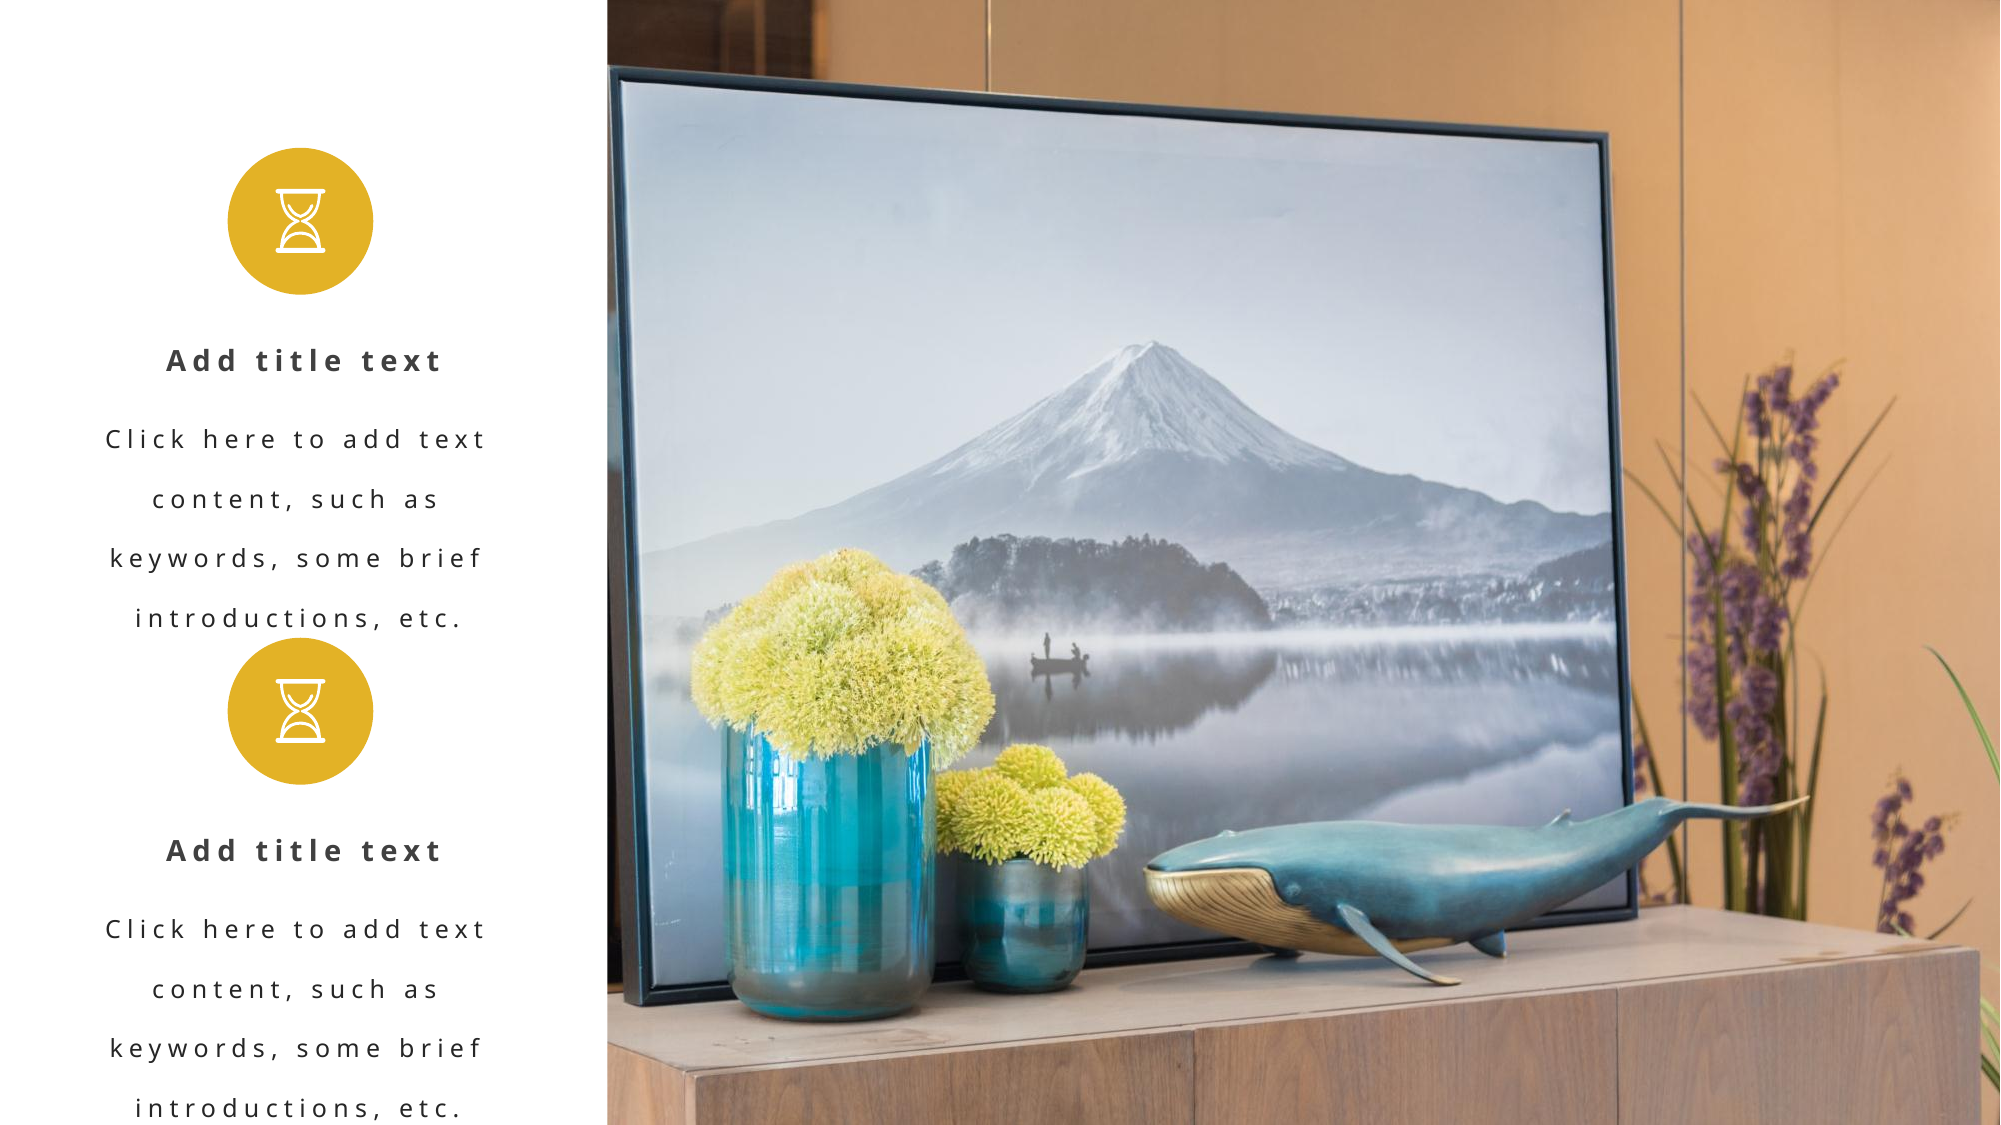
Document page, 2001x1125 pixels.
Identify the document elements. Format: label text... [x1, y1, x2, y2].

text_box [606, 0, 2000, 1125]
text_box [275, 188, 326, 253]
text_box [275, 679, 326, 743]
text_box Add title text [73, 335, 533, 386]
text_box Click here to add text content, such as keywords, some brief introductions, etc. [73, 875, 522, 1125]
text_box Add title text [73, 825, 533, 876]
text_box [227, 147, 374, 295]
text_box [227, 637, 374, 785]
text_box Click here to add text content, such as keywords, some brief introductions, etc. [73, 385, 522, 641]
